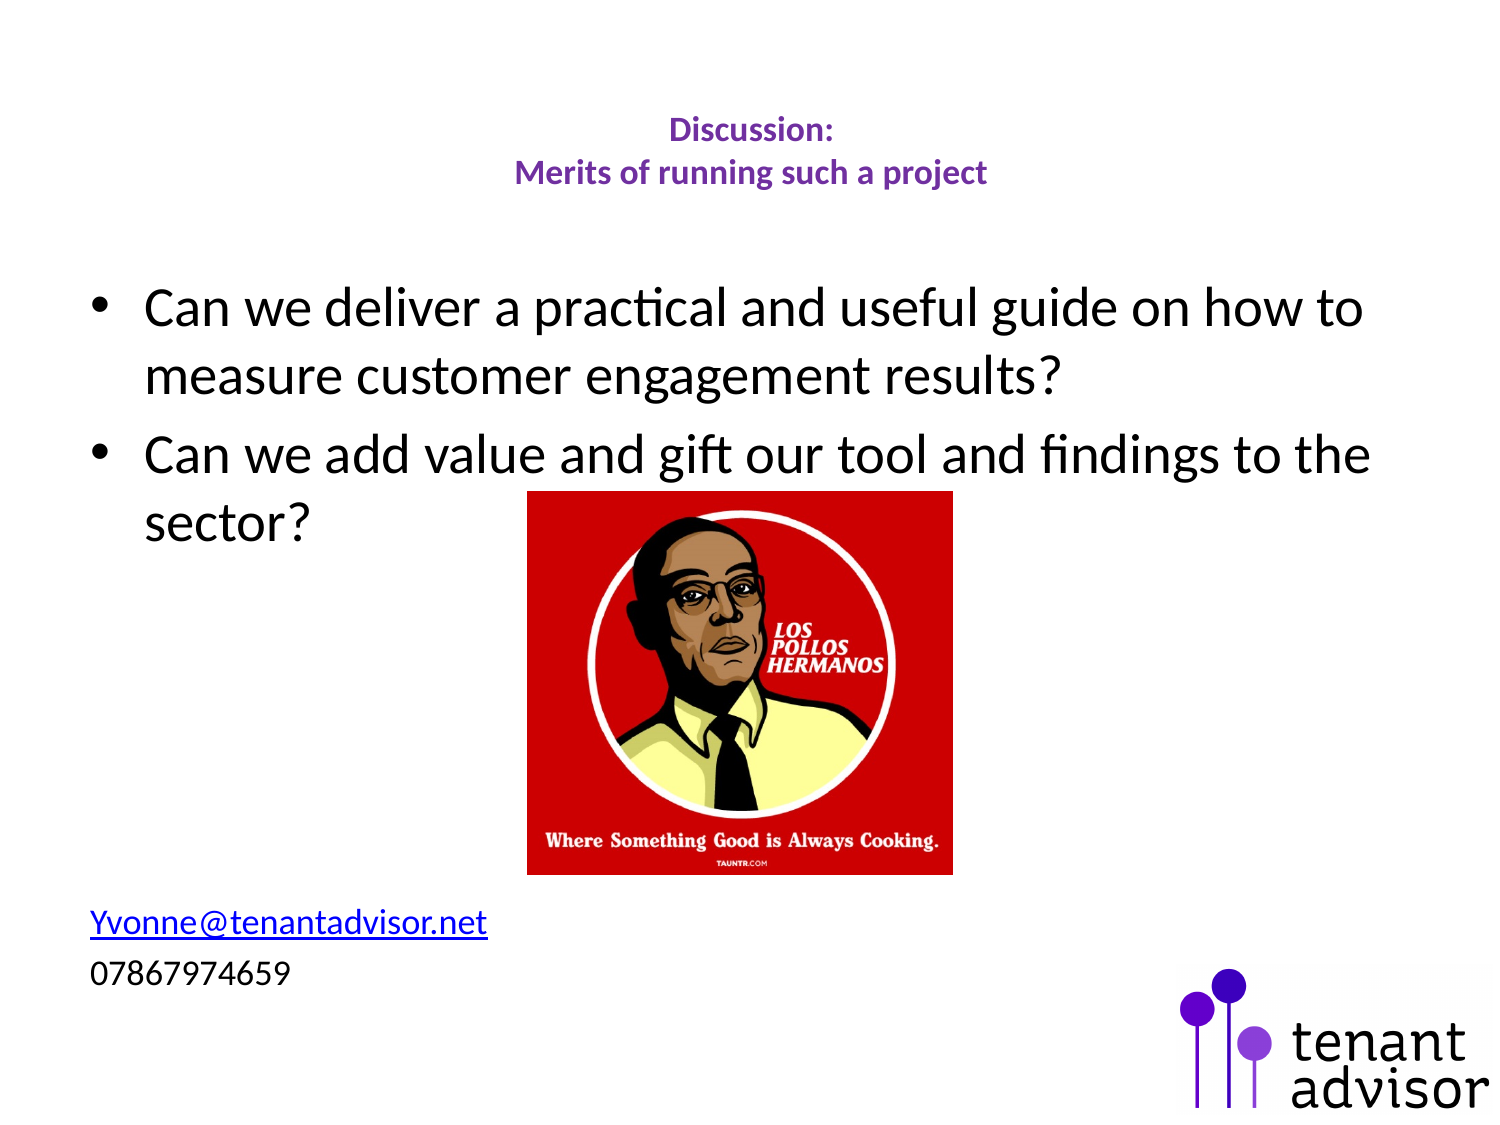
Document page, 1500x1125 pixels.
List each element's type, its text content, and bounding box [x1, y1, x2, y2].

picture [1175, 963, 1493, 1115]
picture [527, 491, 954, 875]
title Discussion: Merits of running such a project [76, 54, 1427, 243]
list Can we deliver a practical and useful guide on how to measure customer engagement results? Can we add value and gift our tool and findings to the sector? Yvonne@tenantadvisor.net 07867974659 [75, 262, 1425, 1005]
